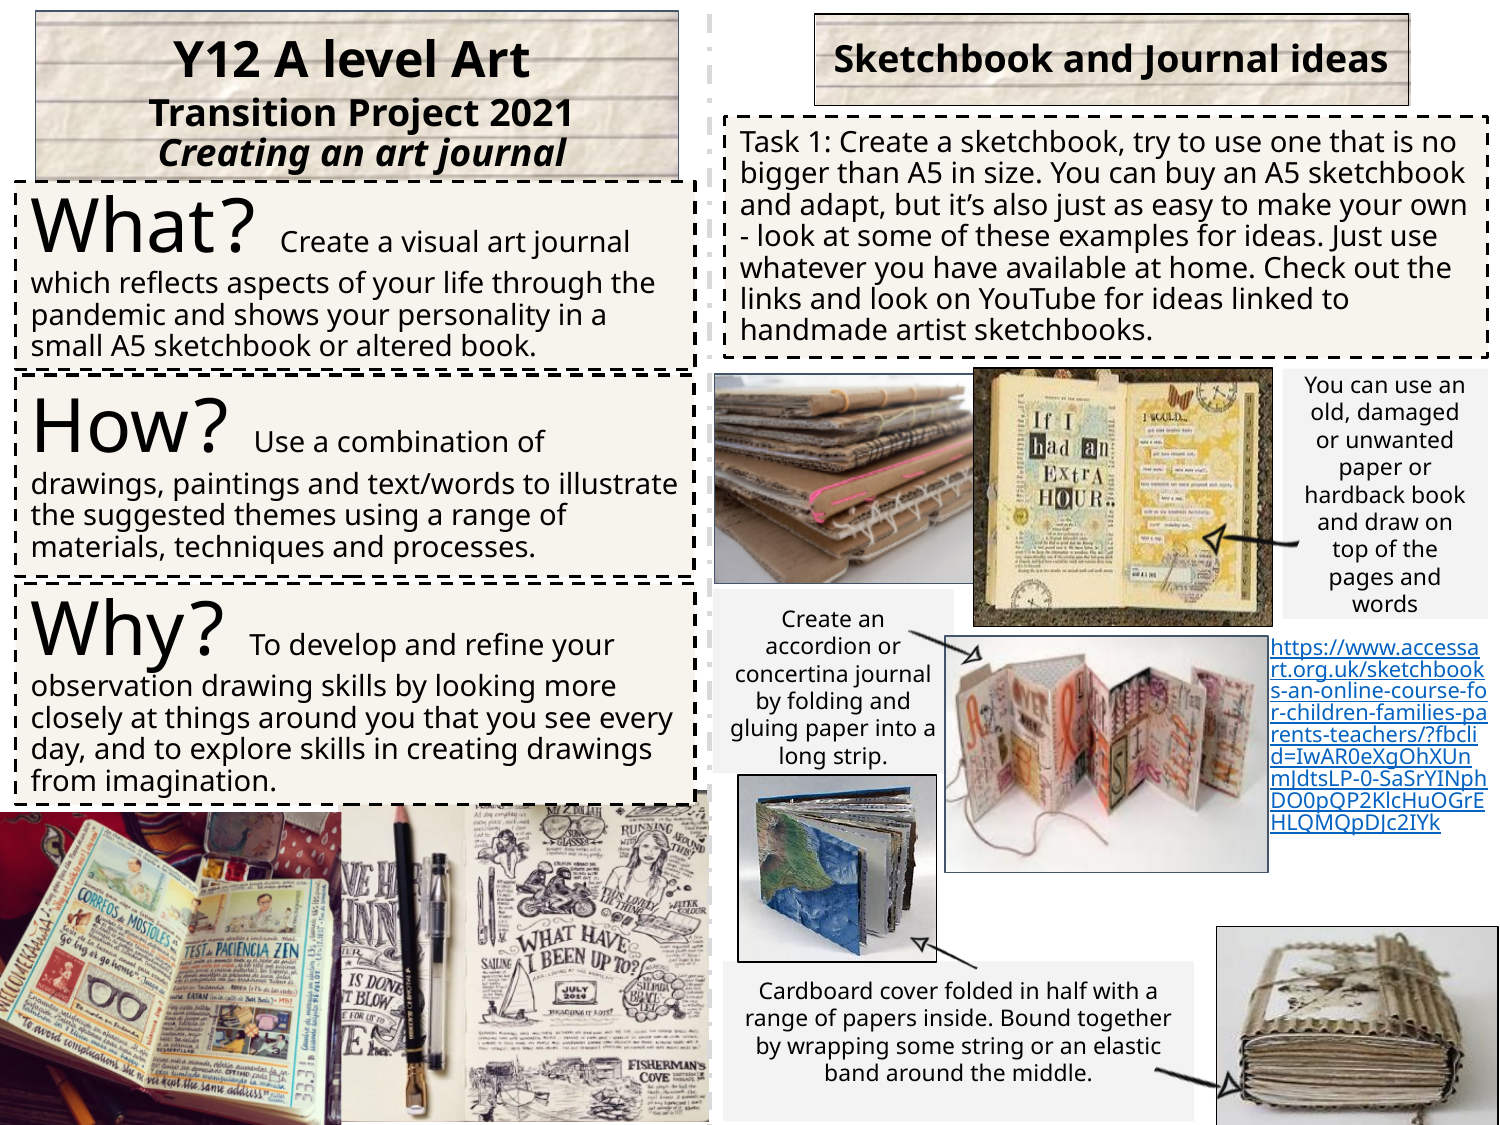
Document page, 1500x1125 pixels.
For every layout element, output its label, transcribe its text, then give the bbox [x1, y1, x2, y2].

text_box You can use an old, damaged or unwanted paper or hardback book and draw on top of the pages and words [1282, 368, 1488, 619]
picture [0, 790, 709, 1125]
text_box Cardboard cover folded in half with a range of papers inside. Bound together by wrapping some string or an elastic band around the middle. [723, 961, 1195, 1122]
text_box https://www.accessart.org.uk/sketchbooks-an-online-course-for-children-families-parents-teachers/?fbclid=IwAR0eXgOhXUnmJdtsLP-0-SaSrYINphDO0pQP2KlcHuOGrEHLQMQpDJc2IYk [1255, 625, 1500, 695]
picture [1131, 927, 1498, 1125]
picture [715, 368, 1304, 872]
title How? Use a combination of drawings, paintings and text/words to illustrate the suggested themes using a range of materials, techniques and processes. [15, 375, 695, 577]
picture [36, 11, 678, 200]
text_box Y12 A level Art Transition Project 2021 Creating an art journal [0, 5, 737, 183]
title Why? To develop and refine your observation drawing skills by looking more closely at things around you that you see every day, and to explore skills in creating drawings from imagination. [15, 583, 696, 805]
picture [738, 775, 992, 987]
picture [816, 13, 1411, 106]
text_box Task 1: Create a sketchbook, try to use one that is no bigger than A5 in size. You can buy an A5 sketchbook and adapt, but it’s also just as easy to make your own - look at some of these examples for ideas. Just use whatever you have available at home. Check out the links and look on YouTube for ideas linked to handmade artist sketchbooks. [724, 116, 1488, 358]
text_box Create an accordion or concertina journal by folding and gluing paper into a long strip. [712, 589, 954, 774]
title What? Create a visual art journal which reflects aspects of your life through the pandemic and shows your personality in a small A5 sketchbook or altered book. [15, 183, 696, 370]
